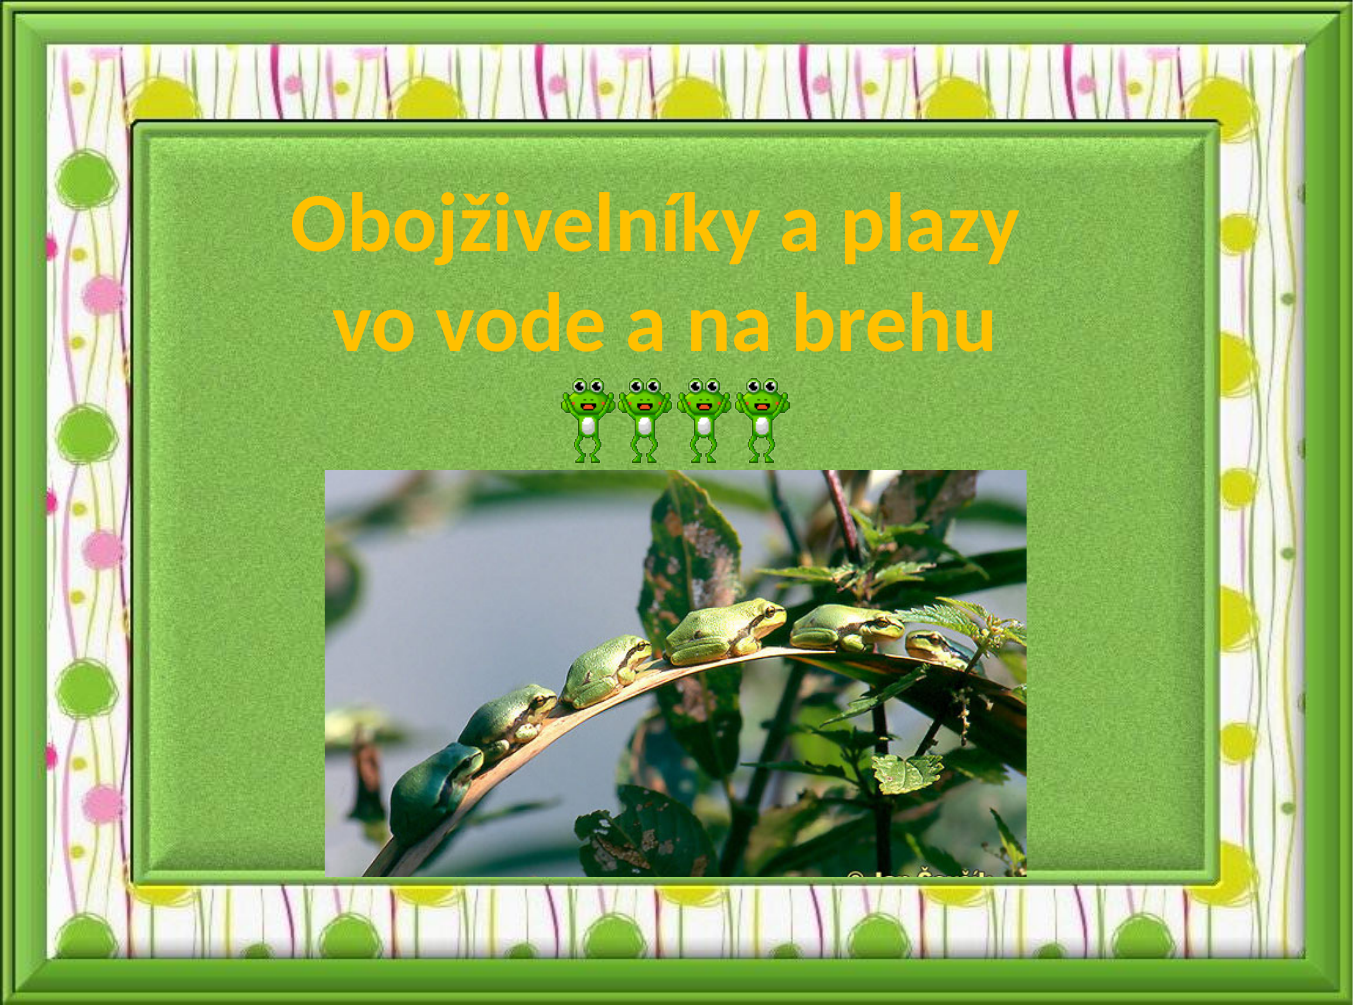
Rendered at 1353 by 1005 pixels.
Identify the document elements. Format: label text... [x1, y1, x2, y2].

picture [0, 0, 1353, 1005]
title Obojživelníky a plazy vo vode a na brehu [90, 160, 1241, 376]
